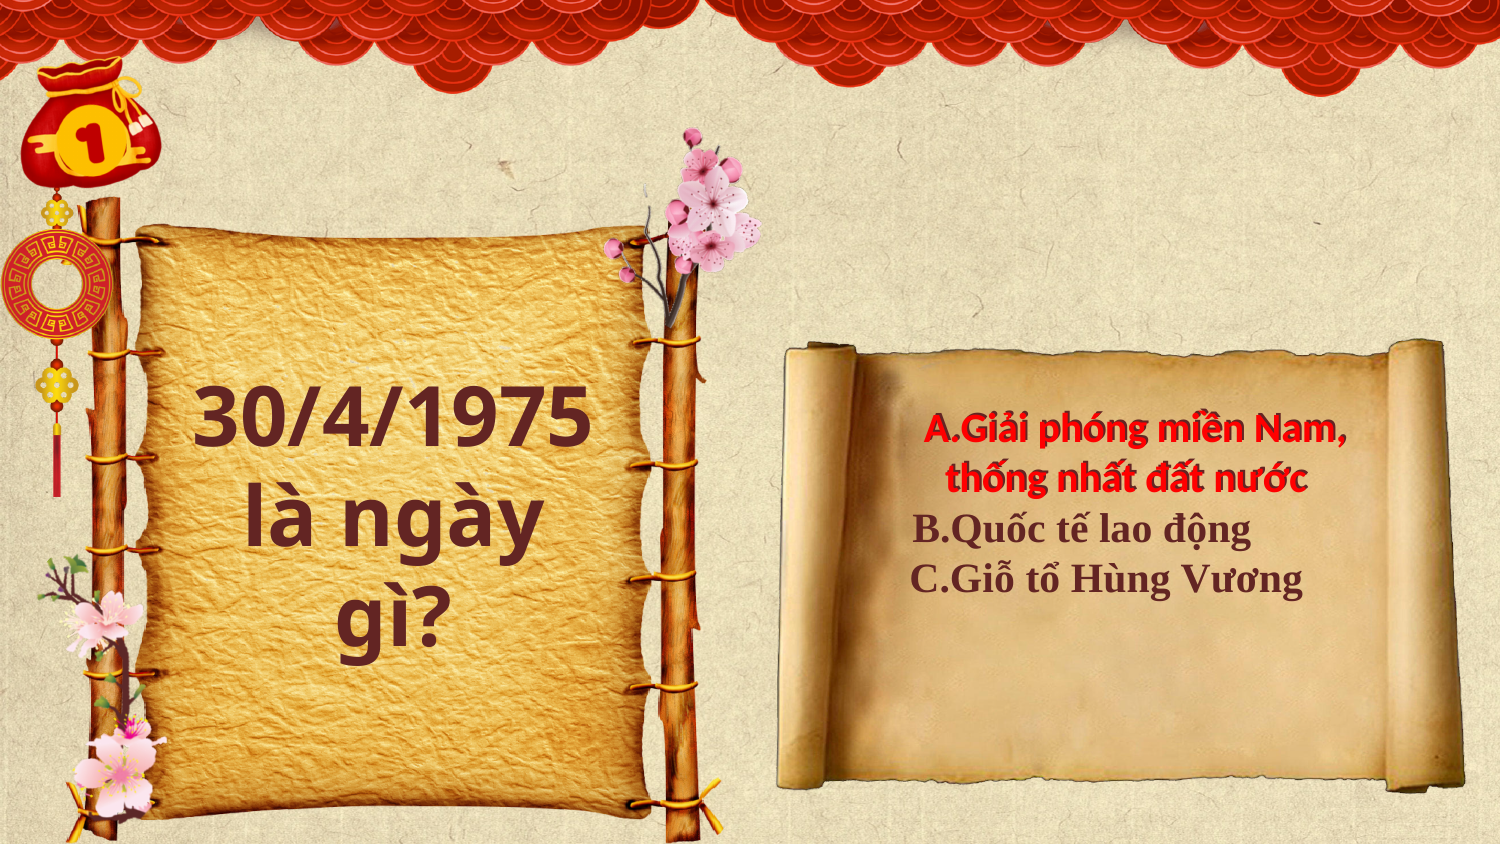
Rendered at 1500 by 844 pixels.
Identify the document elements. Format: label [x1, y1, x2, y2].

picture [0, 0, 1500, 844]
text_box [0, 111, 890, 844]
